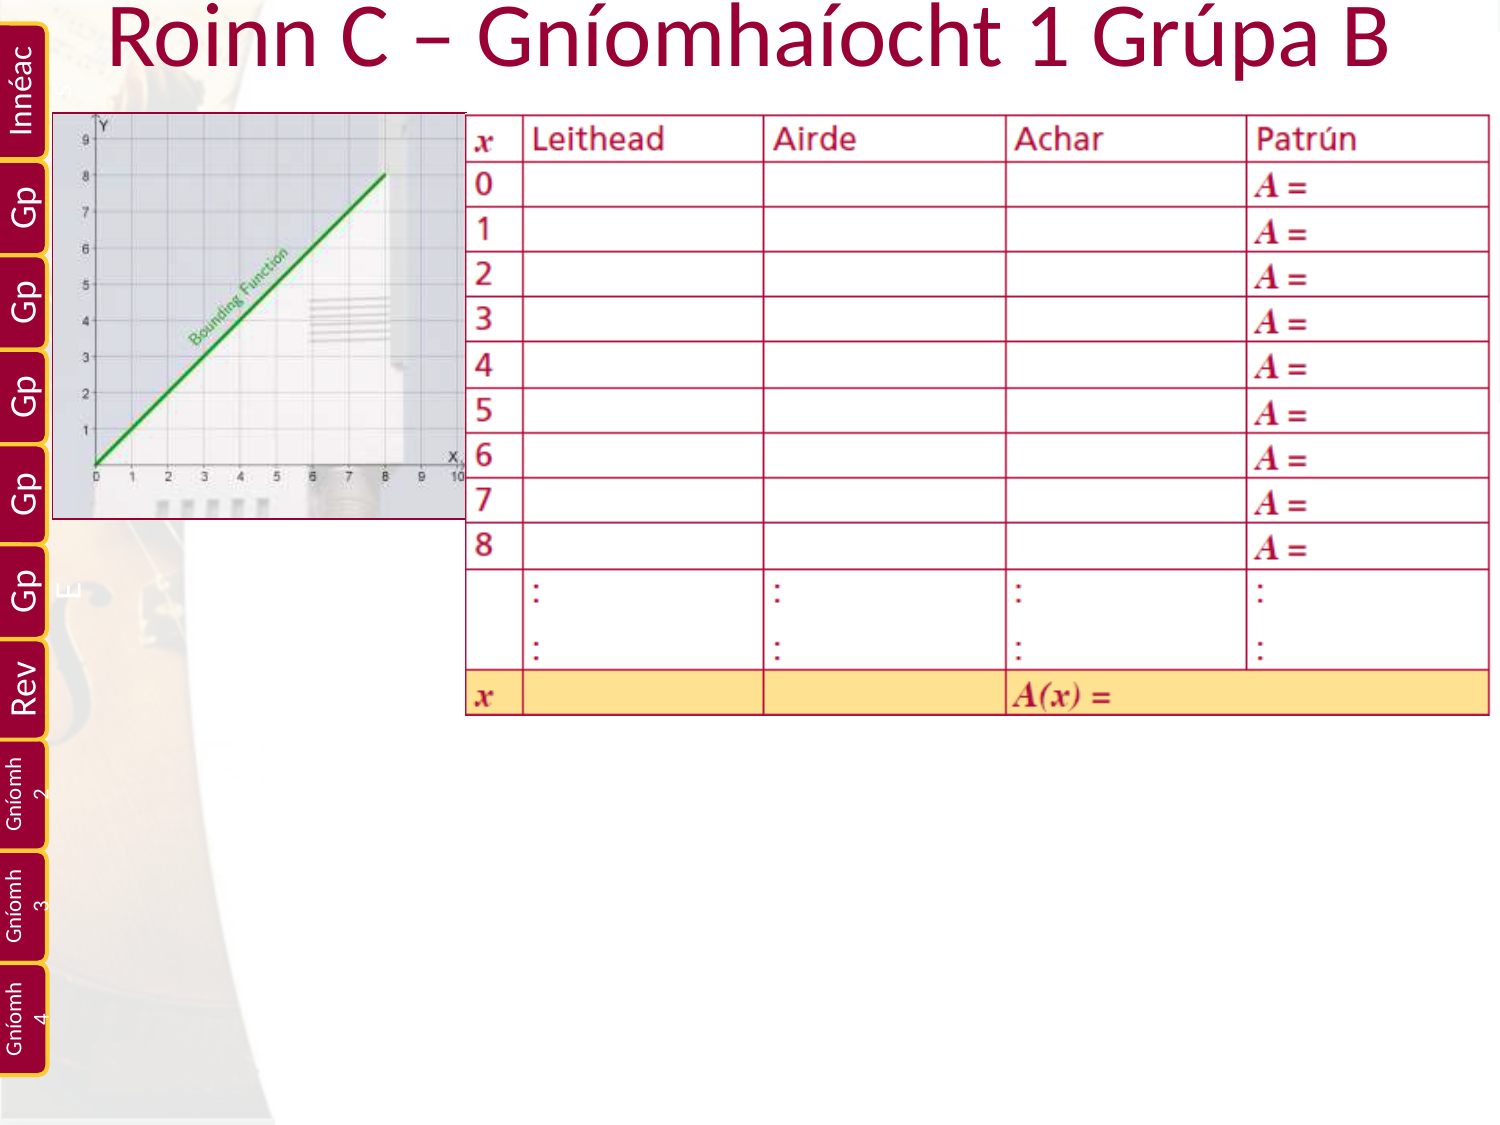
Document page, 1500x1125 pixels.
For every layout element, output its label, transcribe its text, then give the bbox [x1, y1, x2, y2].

title Roinn C – Gníomhaíocht 1 Grúpa B [75, 0, 1425, 112]
picture [52, 113, 1492, 717]
